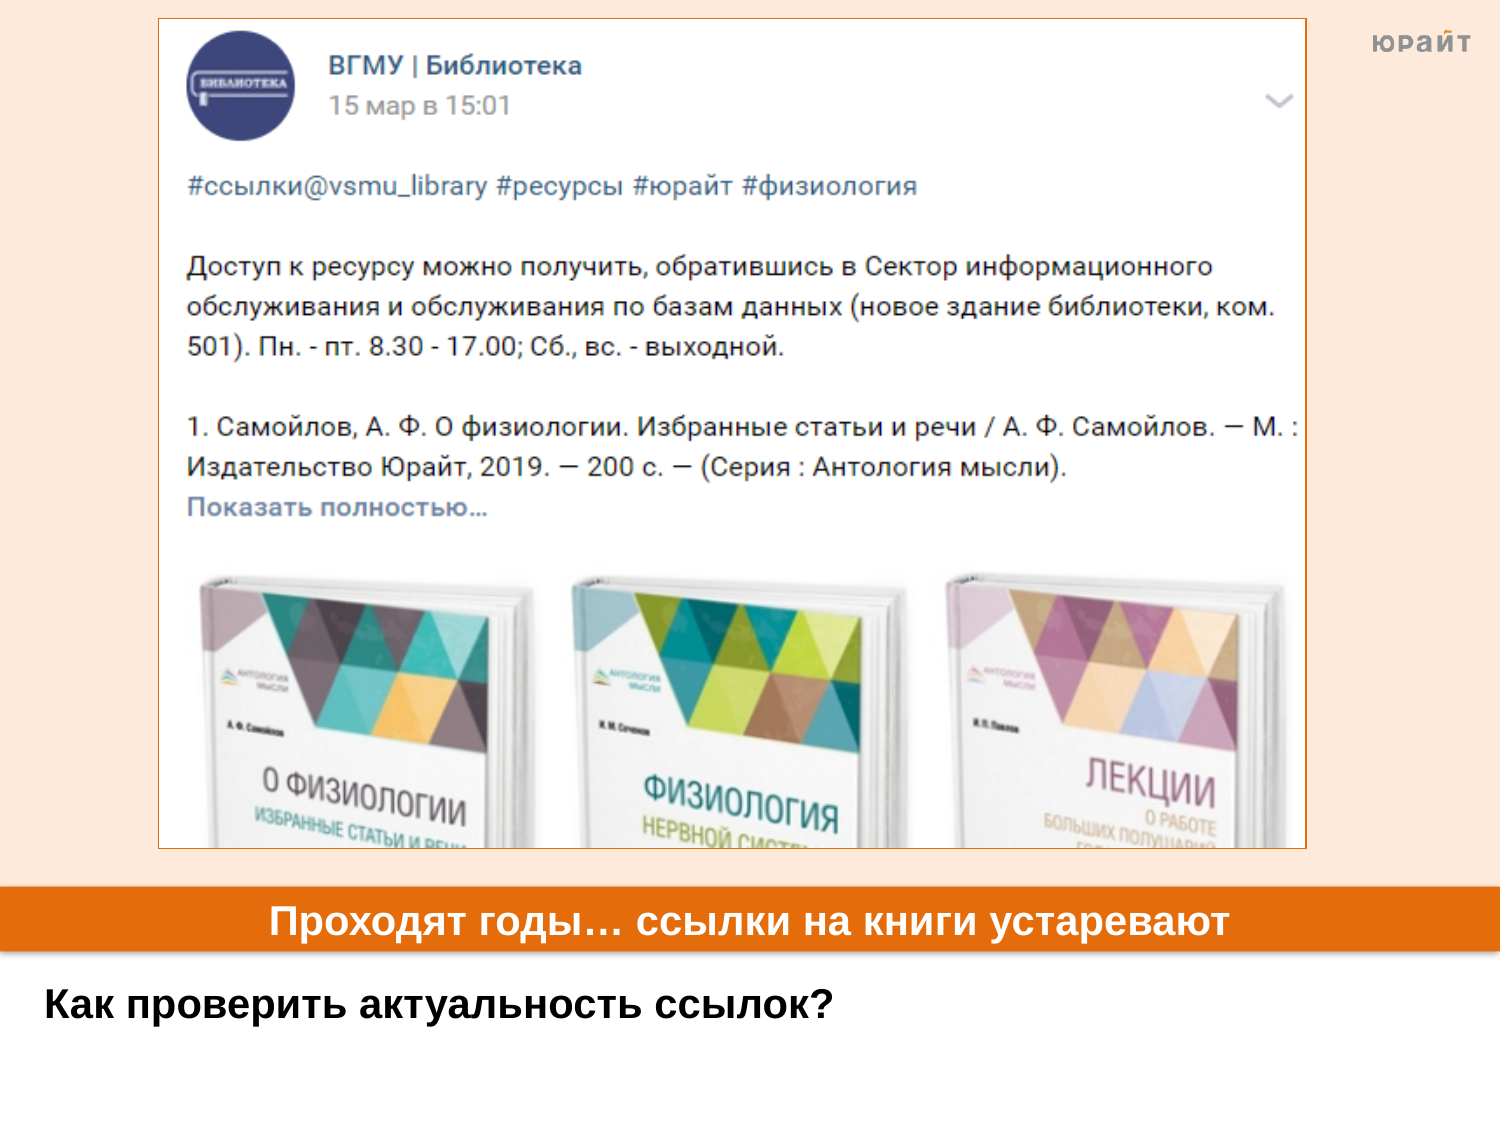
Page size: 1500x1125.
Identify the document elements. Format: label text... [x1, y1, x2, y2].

picture [159, 18, 1306, 848]
text_box [0, 0, 1500, 882]
text_box Проходят годы… ссылки на книги устаревают [0, 884, 1500, 955]
text_box Как проверить актуальность ссылок? [29, 969, 1424, 1035]
picture [1371, 30, 1471, 52]
